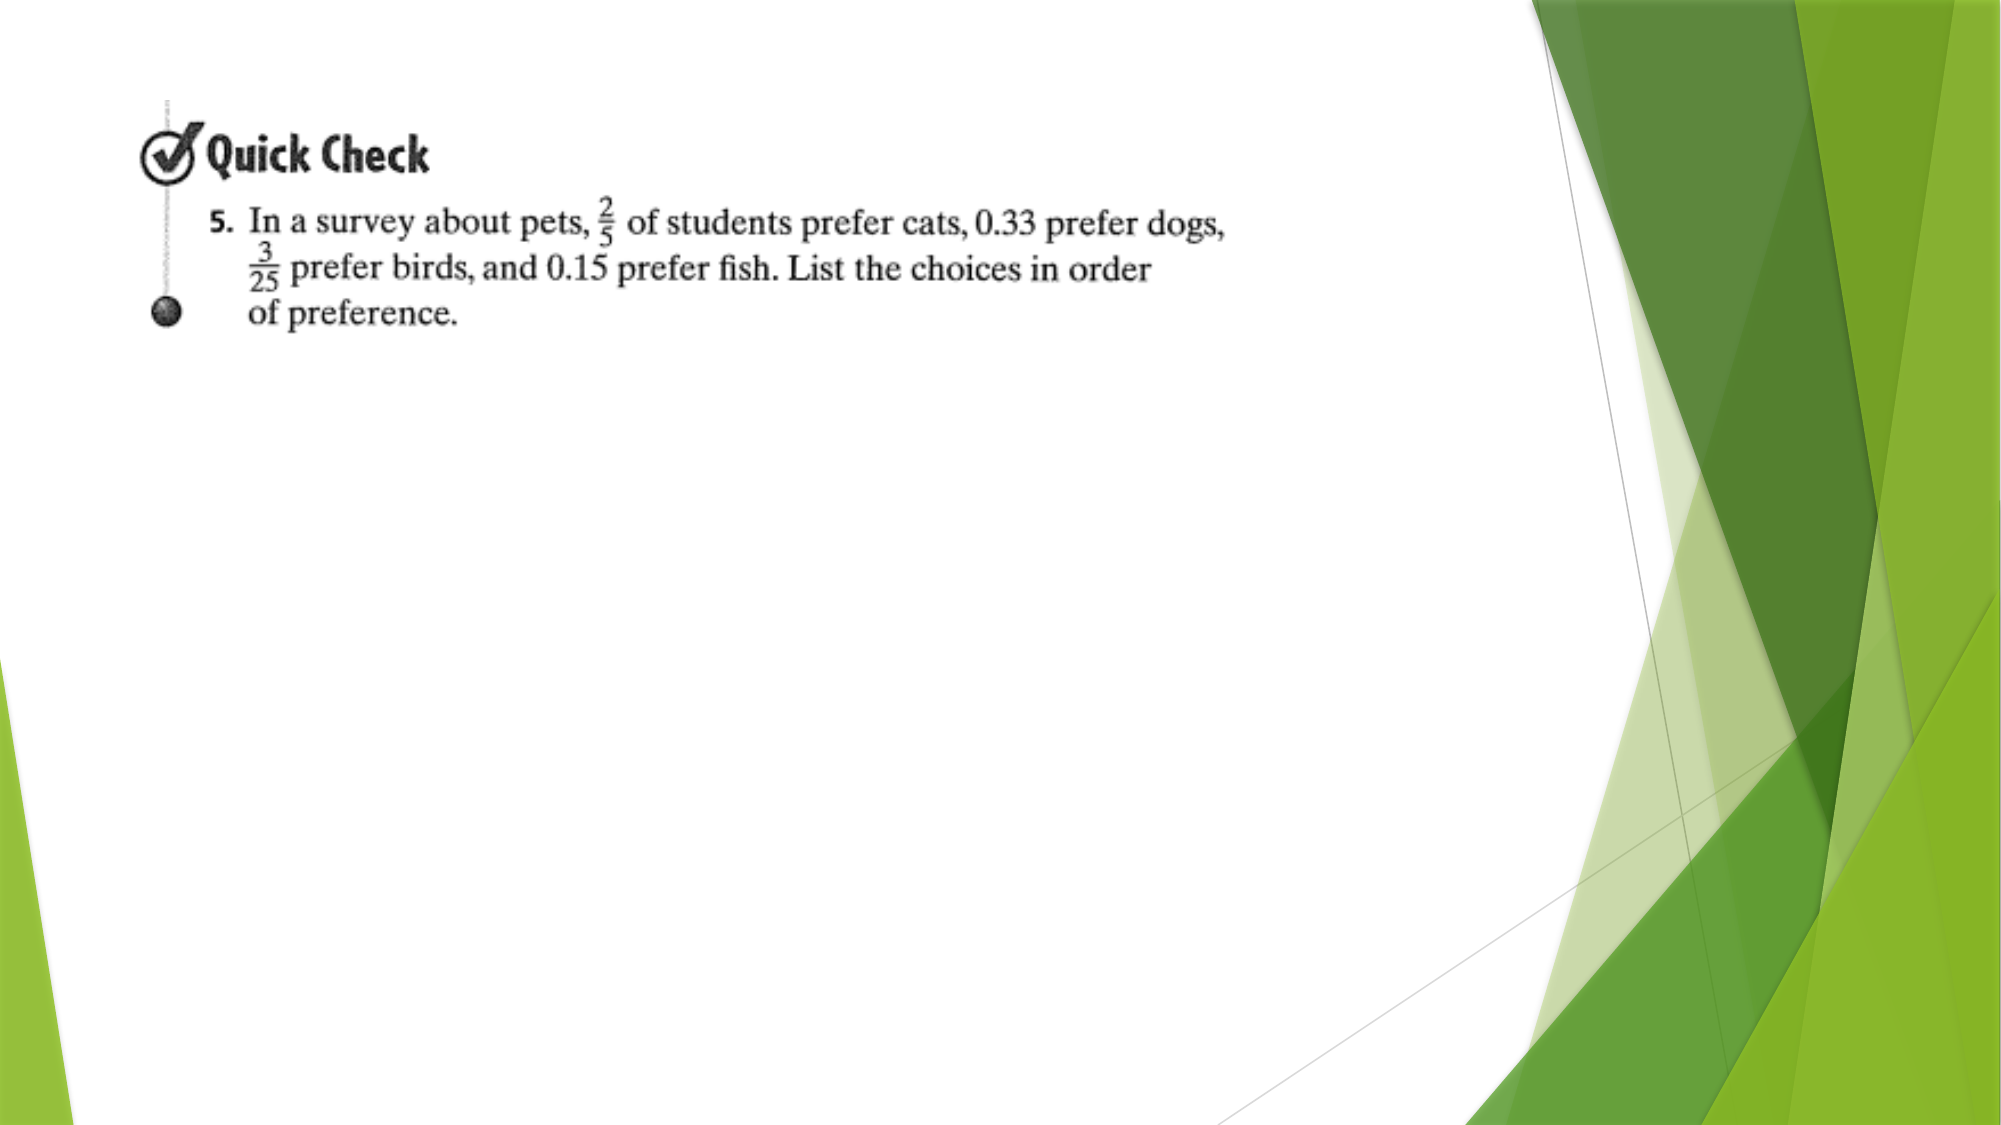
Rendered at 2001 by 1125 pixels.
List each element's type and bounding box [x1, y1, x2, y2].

list [110, 100, 1249, 416]
